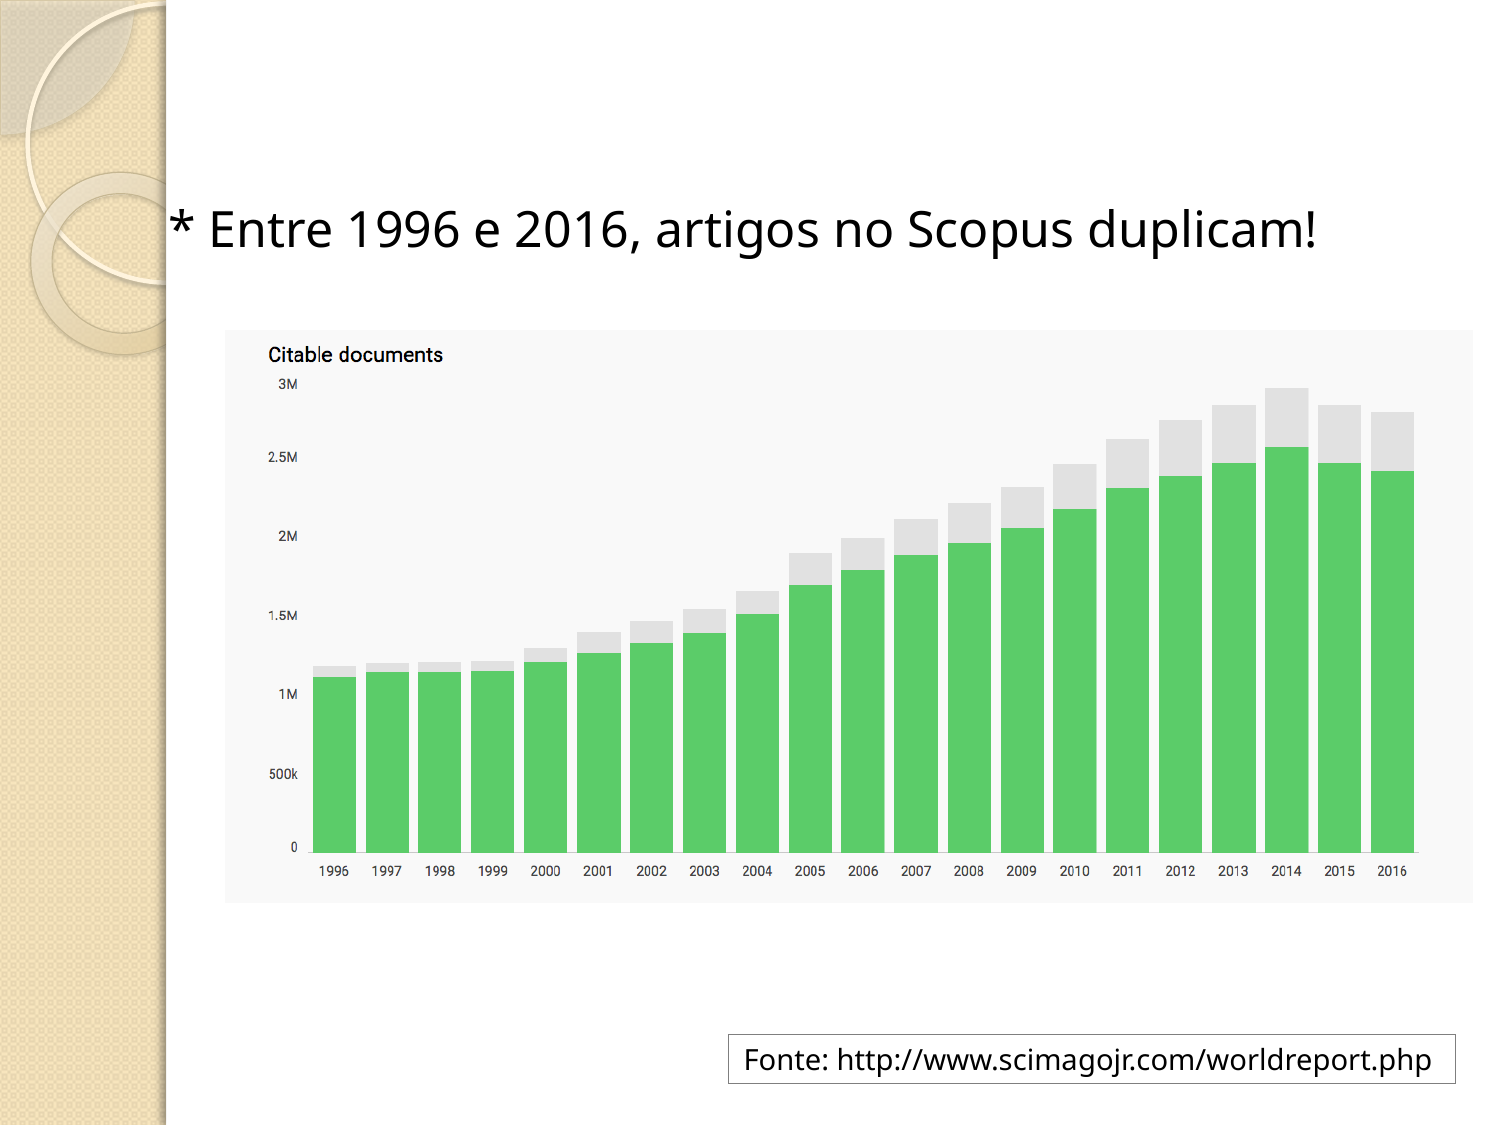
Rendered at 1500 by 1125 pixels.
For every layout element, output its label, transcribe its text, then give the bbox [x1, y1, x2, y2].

text_box * Entre 1996 e 2016, artigos no Scopus duplicam! [153, 190, 1347, 266]
picture [225, 330, 1473, 903]
text_box Fonte: http://www.scimagojr.com/worldreport.php [728, 1034, 1456, 1084]
